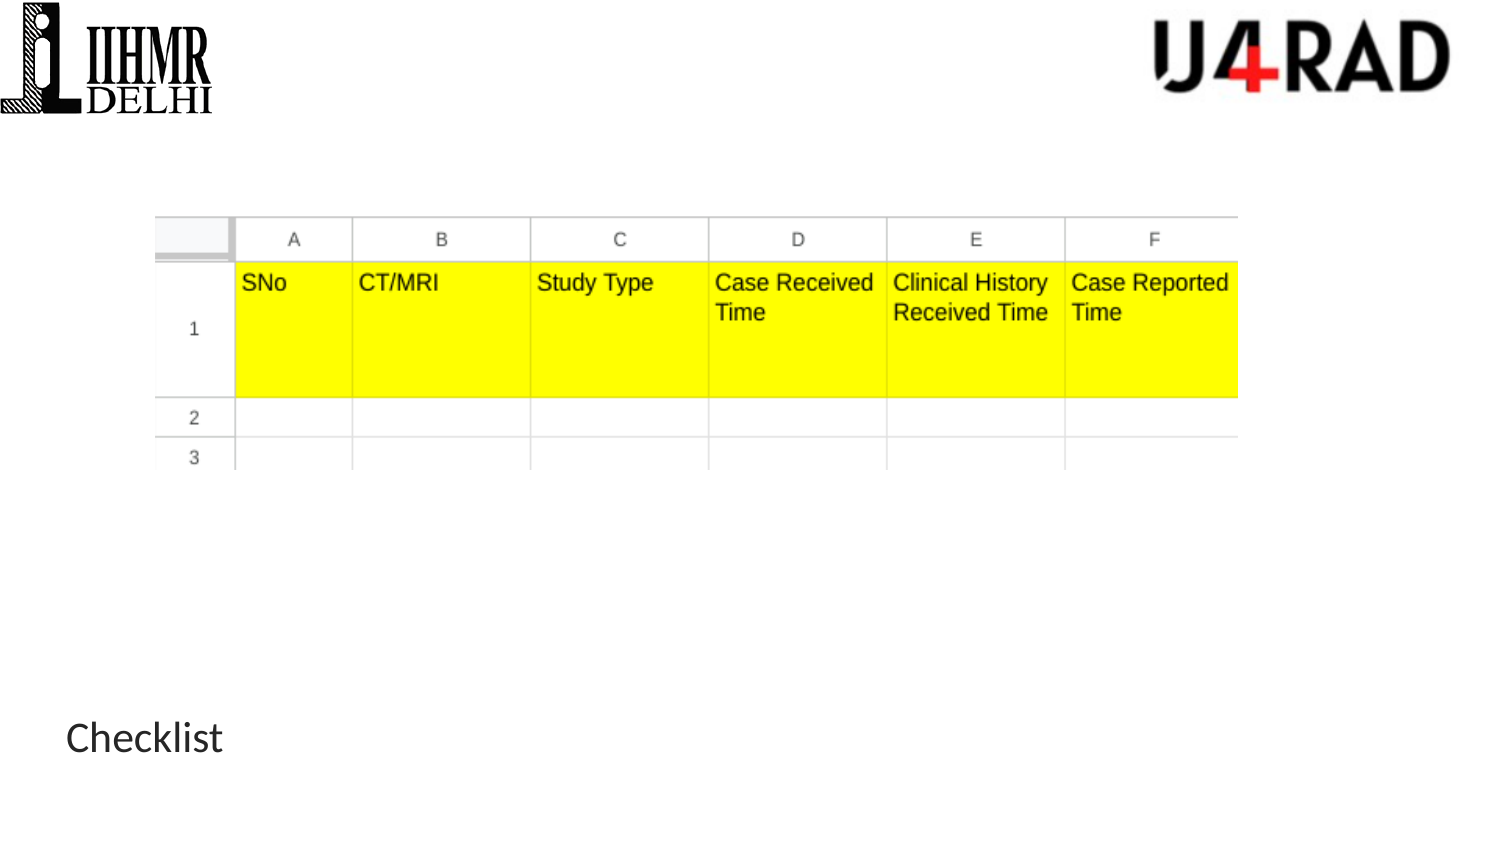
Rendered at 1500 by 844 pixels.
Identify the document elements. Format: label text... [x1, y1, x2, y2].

list Checklist [51, 694, 1036, 794]
picture [0, 0, 225, 115]
picture [154, 214, 1239, 471]
picture [1143, 0, 1459, 115]
